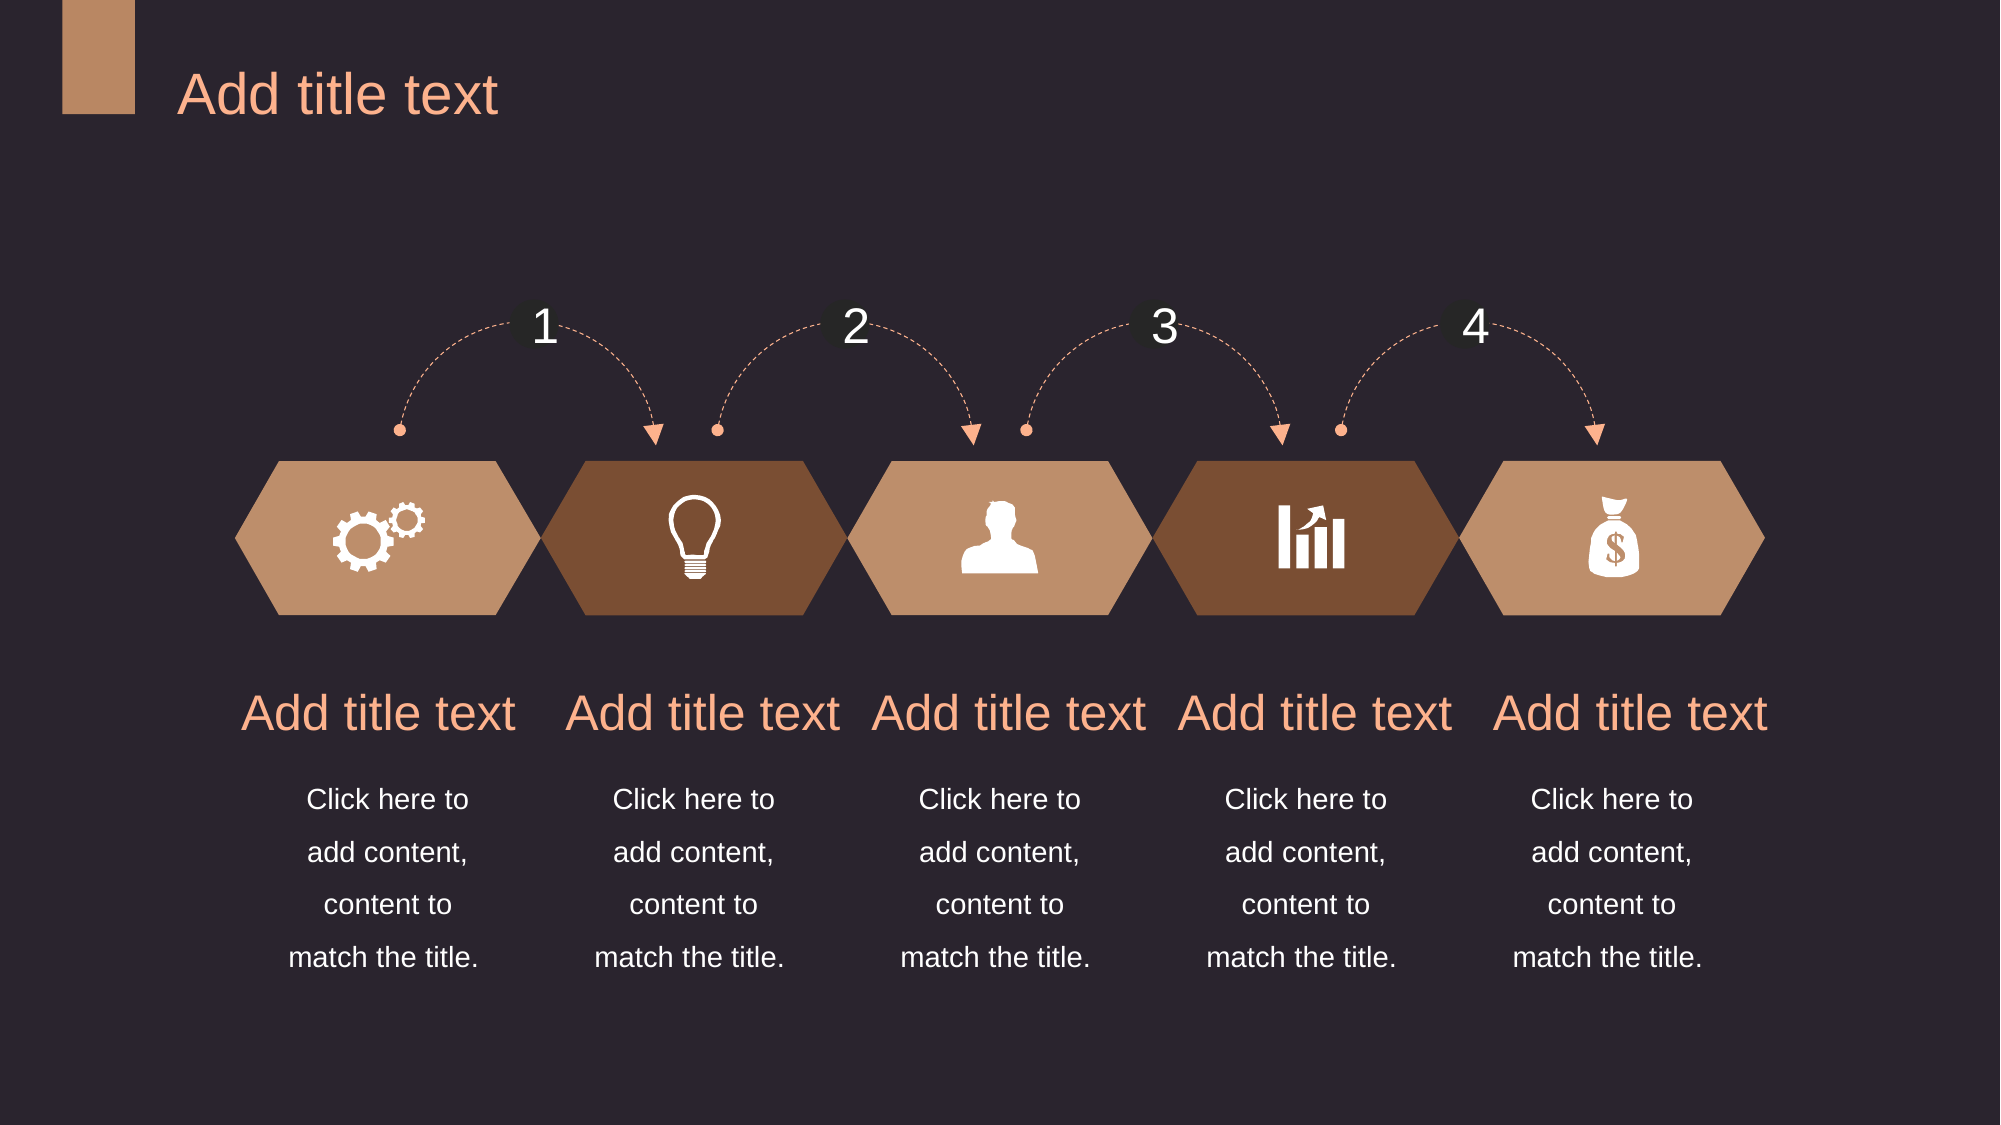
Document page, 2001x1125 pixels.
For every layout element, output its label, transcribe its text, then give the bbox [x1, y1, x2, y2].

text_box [398, 299, 657, 580]
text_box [865, 680, 1153, 969]
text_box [1477, 680, 1784, 969]
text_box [715, 299, 974, 580]
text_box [234, 460, 1765, 616]
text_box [1171, 680, 1459, 969]
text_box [1339, 299, 1598, 580]
text_box Add title text [162, 48, 707, 134]
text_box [559, 680, 847, 969]
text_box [234, 680, 523, 969]
text_box [61, 0, 136, 115]
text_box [1024, 299, 1283, 580]
